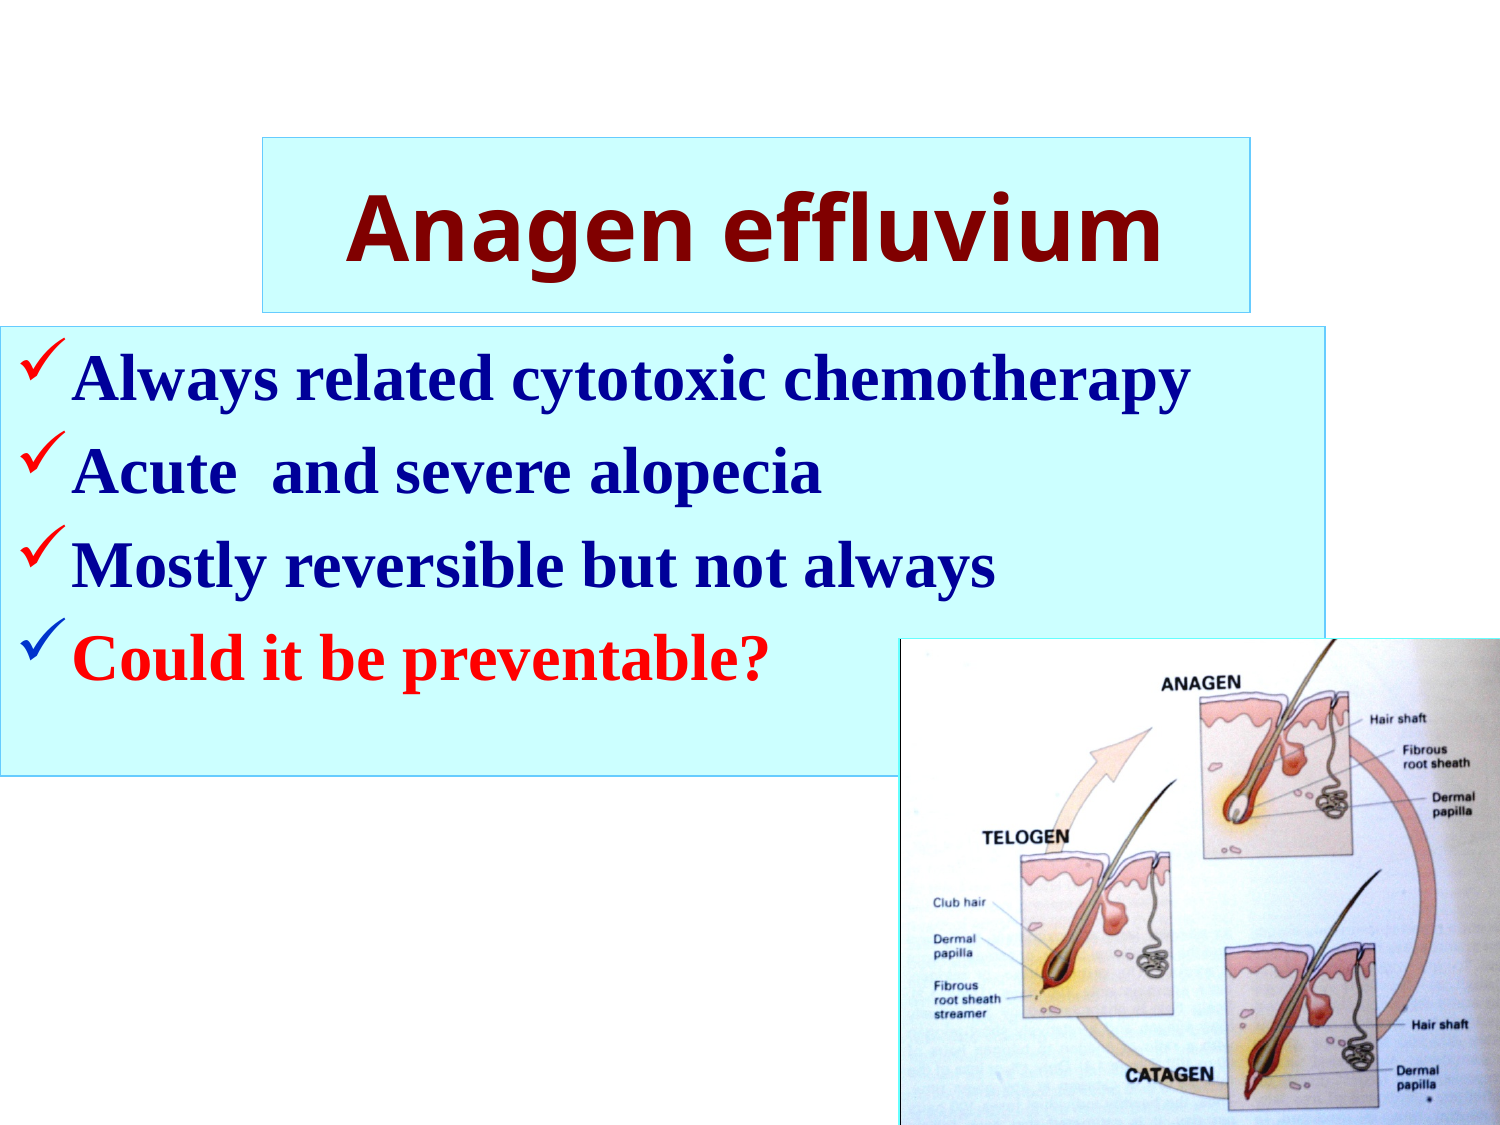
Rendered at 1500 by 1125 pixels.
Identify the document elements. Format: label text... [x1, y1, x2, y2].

title Anagen effluvium [262, 137, 1251, 313]
picture [899, 638, 1500, 1125]
list Always related cytotoxic chemotherapy Acute and severe alopecia Mostly reversible but not always Could it be preventable? [0, 326, 1326, 777]
